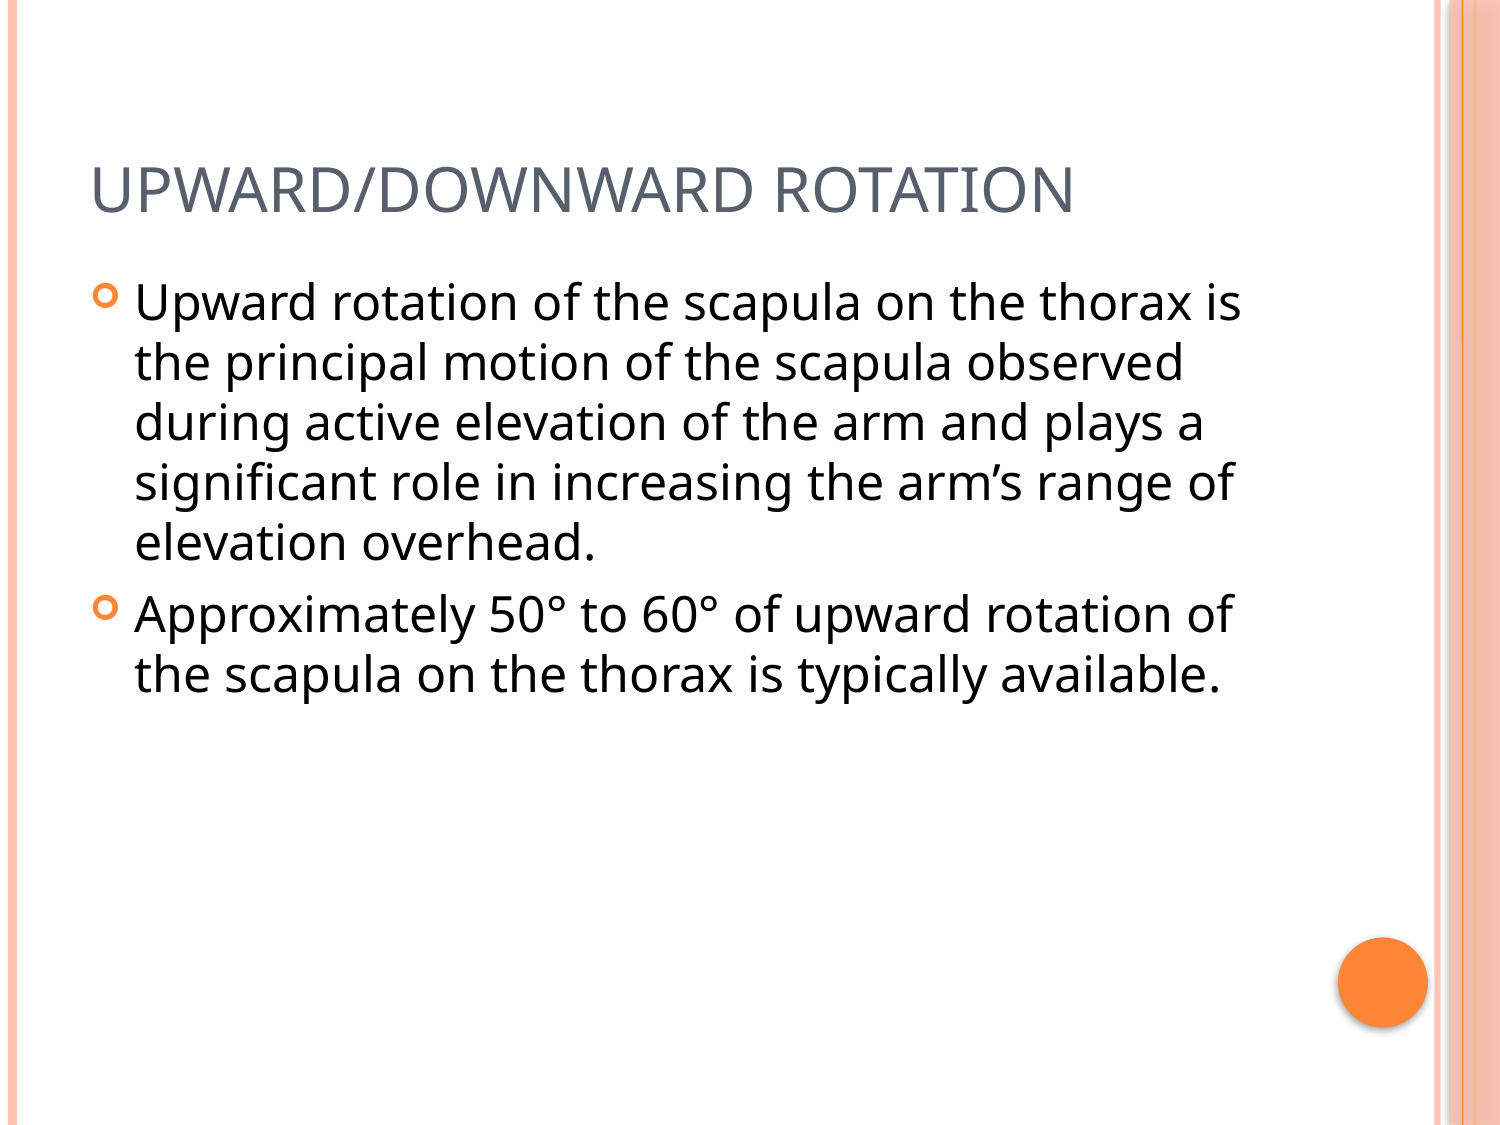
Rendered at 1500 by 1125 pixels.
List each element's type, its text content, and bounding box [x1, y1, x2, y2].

title Upward/Downward Rotation [75, 45, 1300, 233]
list Upward rotation of the scapula on the thorax is the principal motion of the scapula observed during active elevation of the arm and plays a significant role in increasing the arm’s range of elevation overhead. Approximately 50° to 60° of upward rotation of the scapula on the thorax is typically available. [75, 262, 1300, 1062]
